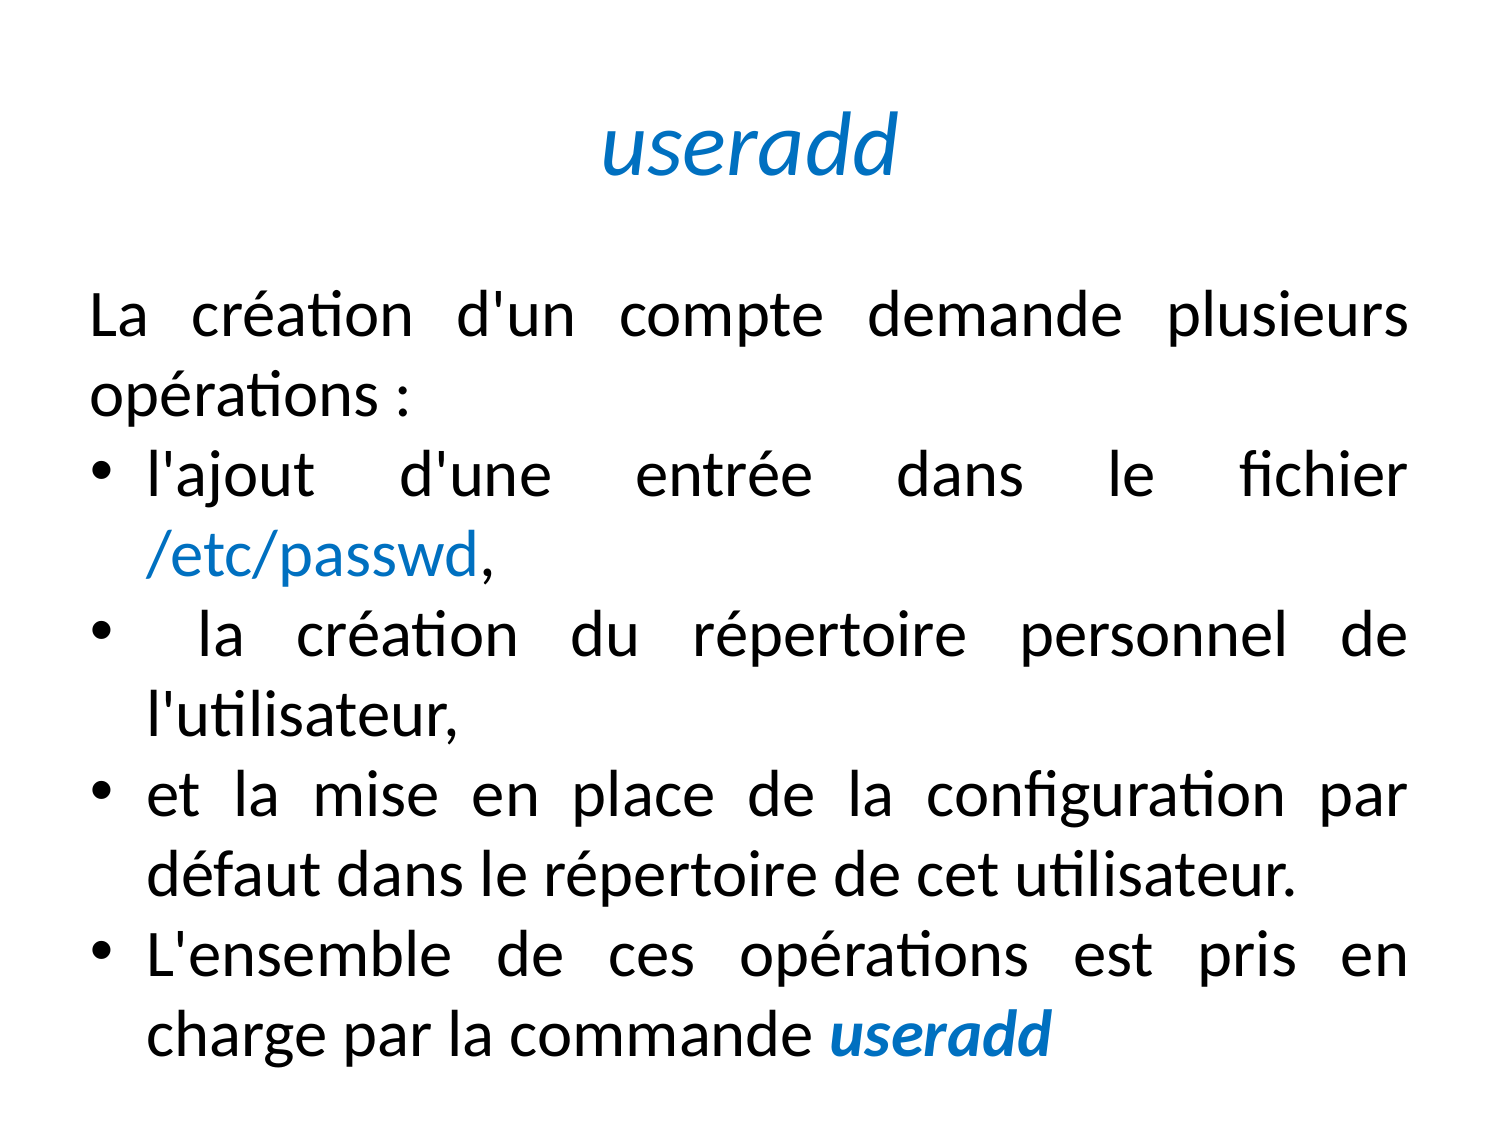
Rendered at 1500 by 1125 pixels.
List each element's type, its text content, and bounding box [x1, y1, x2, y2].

text_box La création d'un compte demande plusieurs opérations : l'ajout d'une entrée dans le fichier /etc/passwd, la création du répertoire personnel de l'utilisateur, et la mise en place de la configuration par défaut dans le répertoire de cet utilisateur. L'ensemble de ces opérations est pris en charge par la commande useradd [75, 262, 1425, 1005]
text_box useradd [75, 45, 1425, 233]
